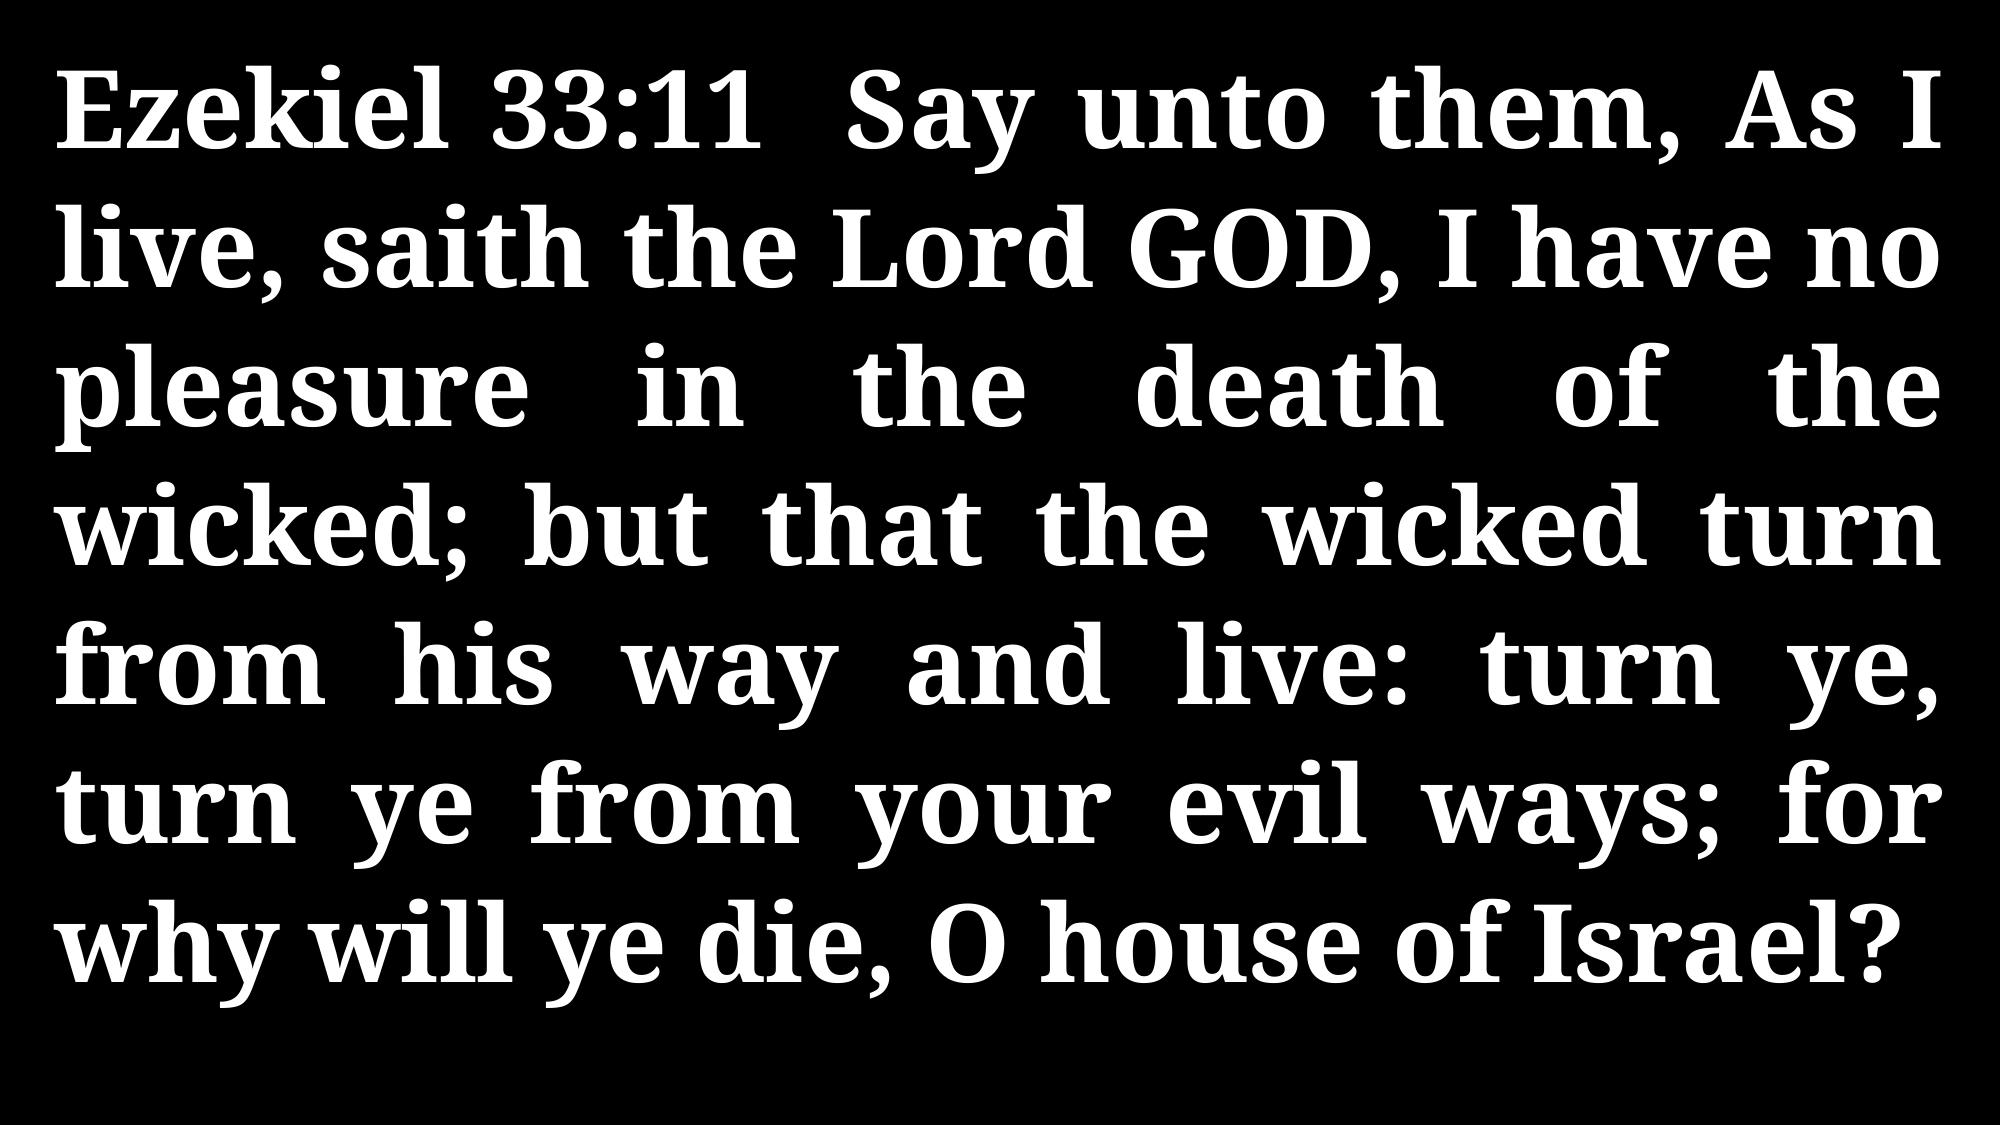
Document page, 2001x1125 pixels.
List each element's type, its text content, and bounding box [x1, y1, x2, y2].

text_box Ezekiel 33:11 Say unto them, As I live, saith the Lord GOD, I have no pleasure in the death of the wicked; but that the wicked turn from his way and live: turn ye, turn ye from your evil ways; for why will ye die, O house of Israel? [39, 23, 1961, 1012]
